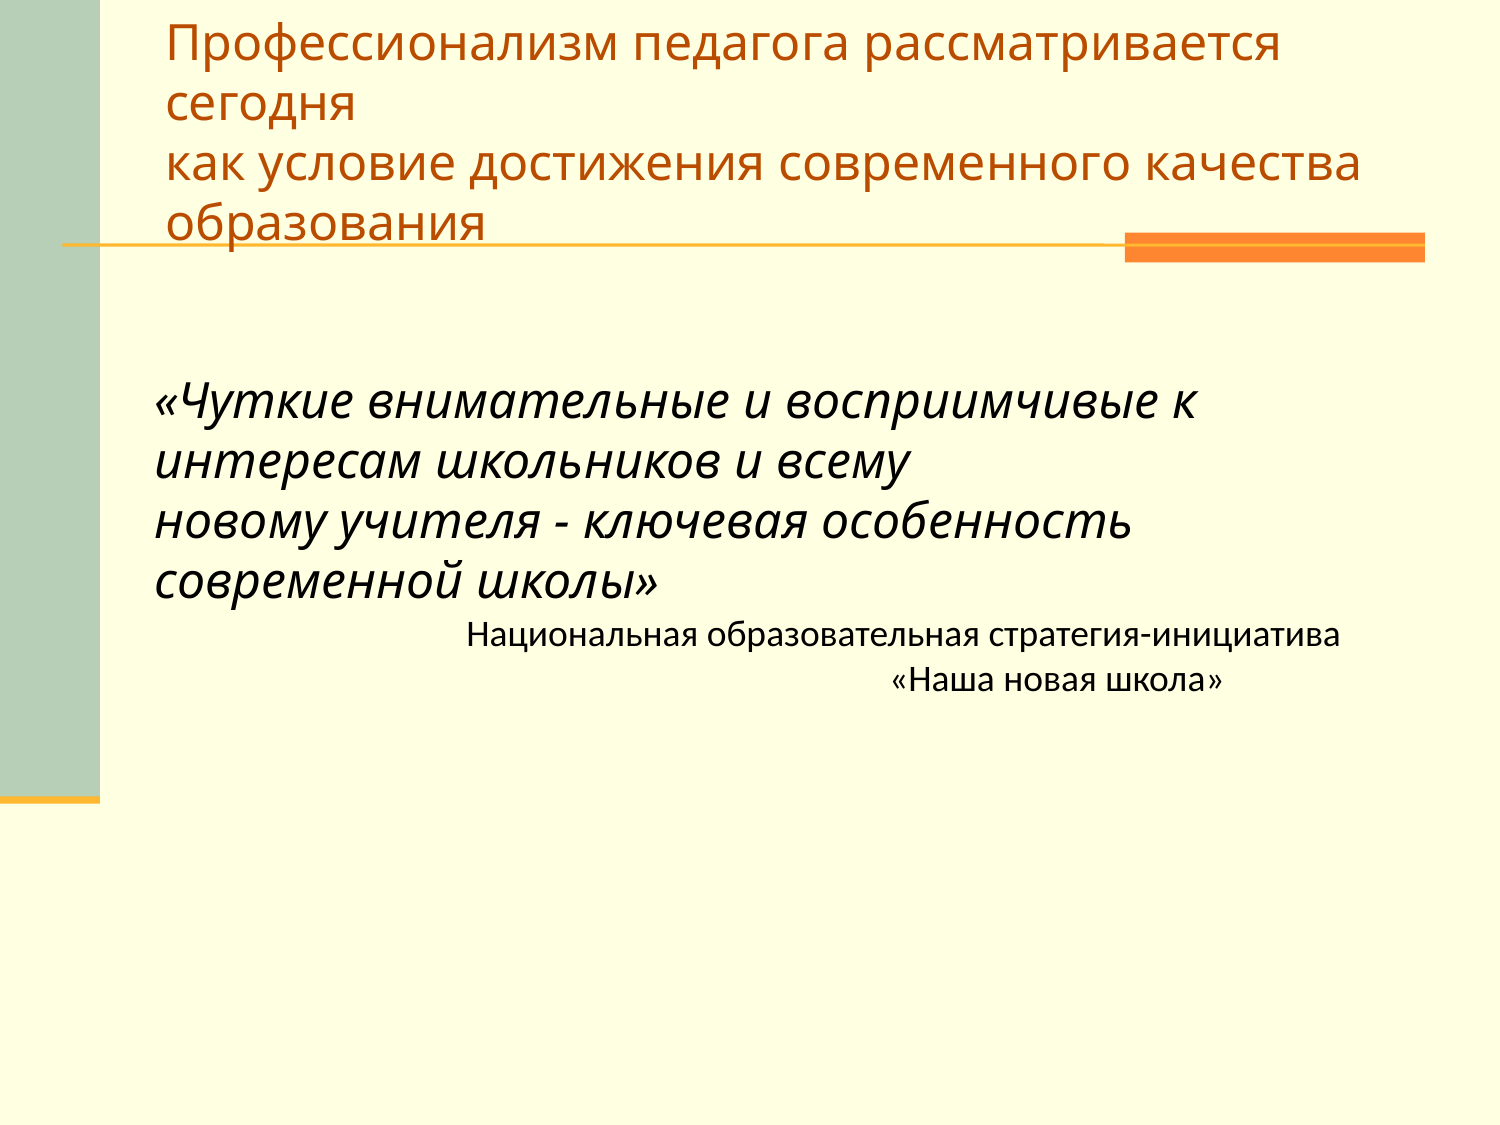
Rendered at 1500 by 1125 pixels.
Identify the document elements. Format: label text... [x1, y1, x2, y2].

title Профессионализм педагога рассматривается сегодня как условие достижения современного качества образования [150, 42, 1425, 279]
list «Чуткие внимательные и восприимчивые к интересам школьников и всему новому учителя - ключевая особенность современной школы» Национальная образовательная стратегия-инициатива «Наша новая школа» [139, 207, 1405, 861]
